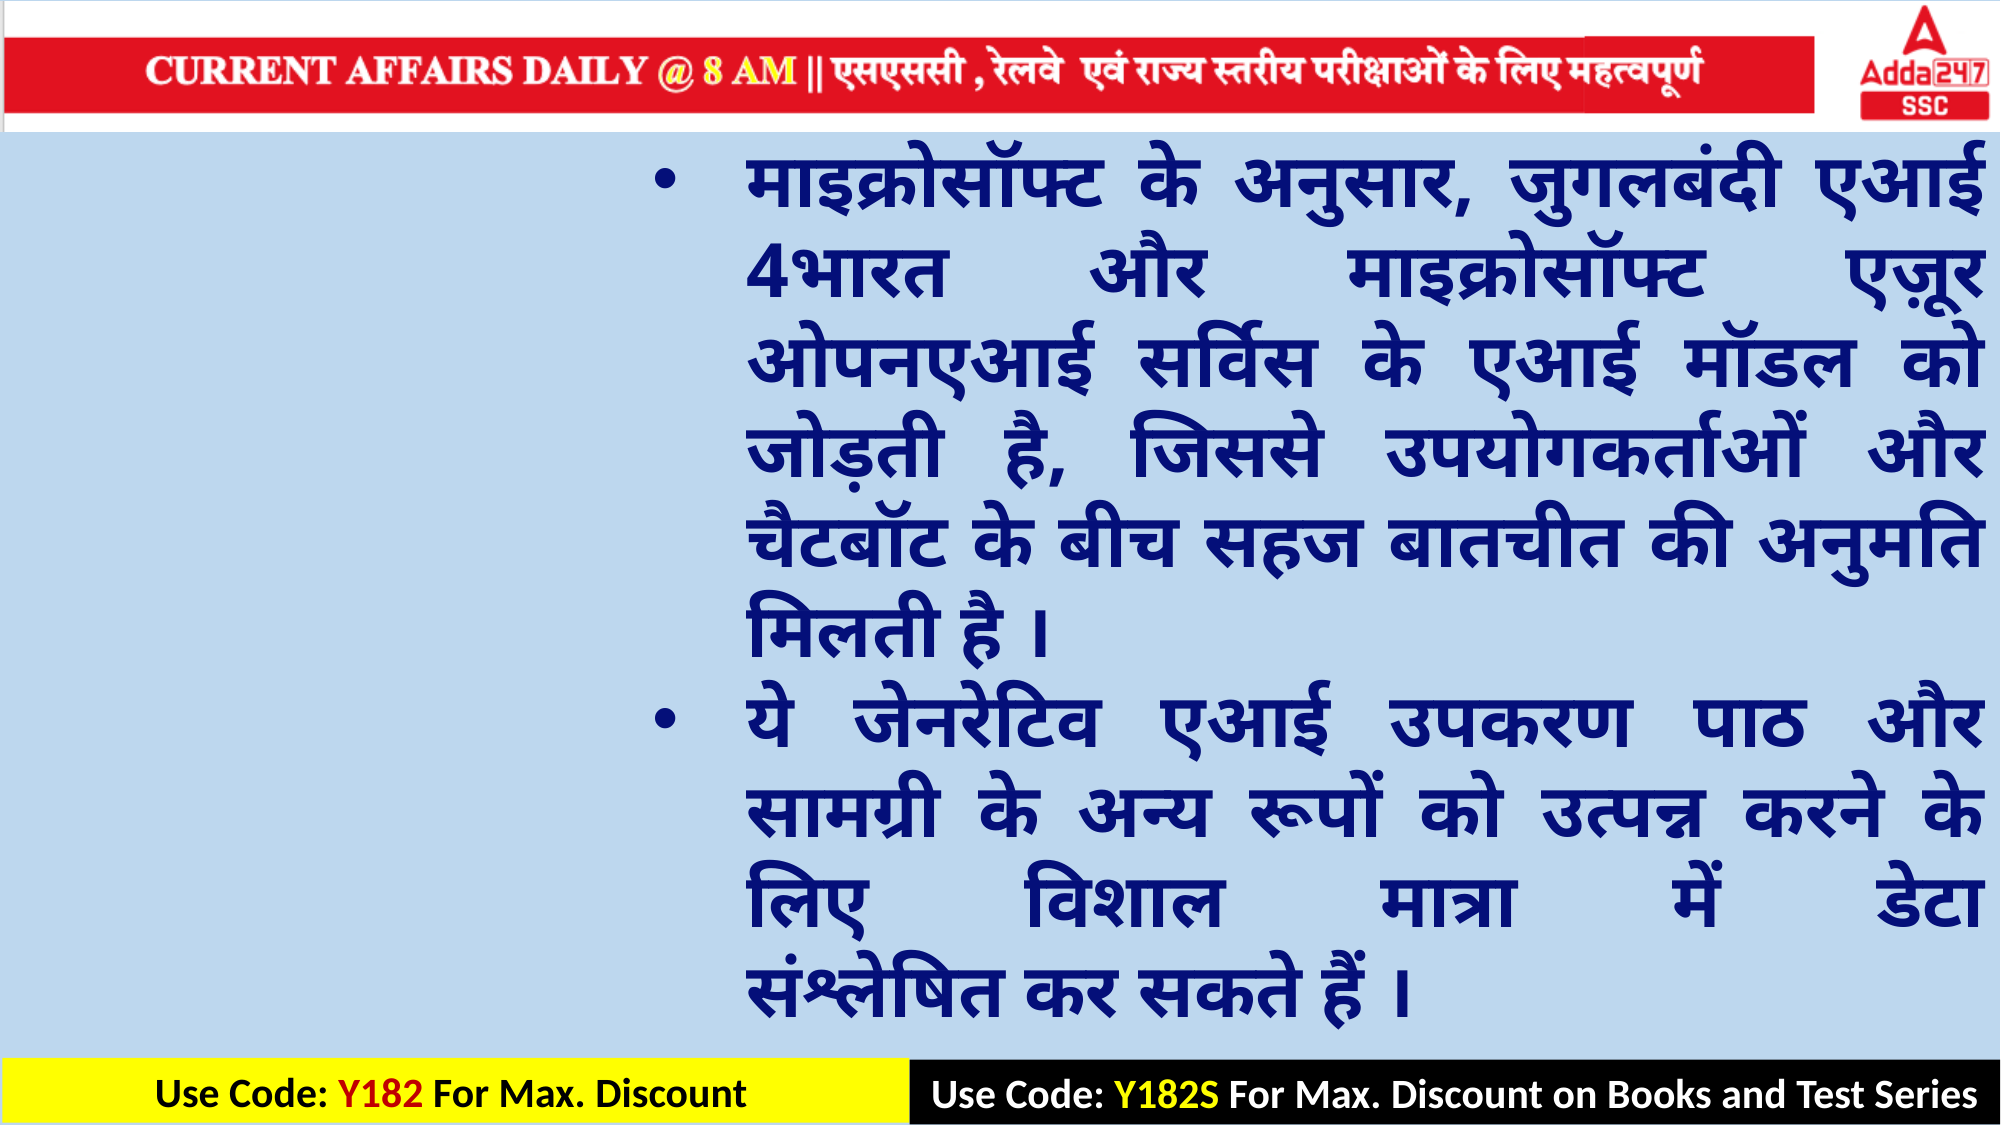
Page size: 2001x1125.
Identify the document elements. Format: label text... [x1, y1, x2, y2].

picture [0, 1, 2000, 132]
text_box माइक्रोसॉफ्ट के अनुसार, जुगलबंदी एआई 4भारत और माइक्रोसॉफ्ट एज़ूर ओपनएआई सर्विस के एआई मॉडल को जोड़ती है, जिससे उपयोगकर्ताओं और चैटबॉट के बीच सहज बातचीत की अनुमति मिलती है । ये जेनरेटिव एआई उपकरण पाठ और सामग्री के अन्य रूपों को उत्पन्न करने के लिए विशाल मात्रा में डेटा संश्लेषित कर सकते हैं । [637, 124, 2000, 1040]
